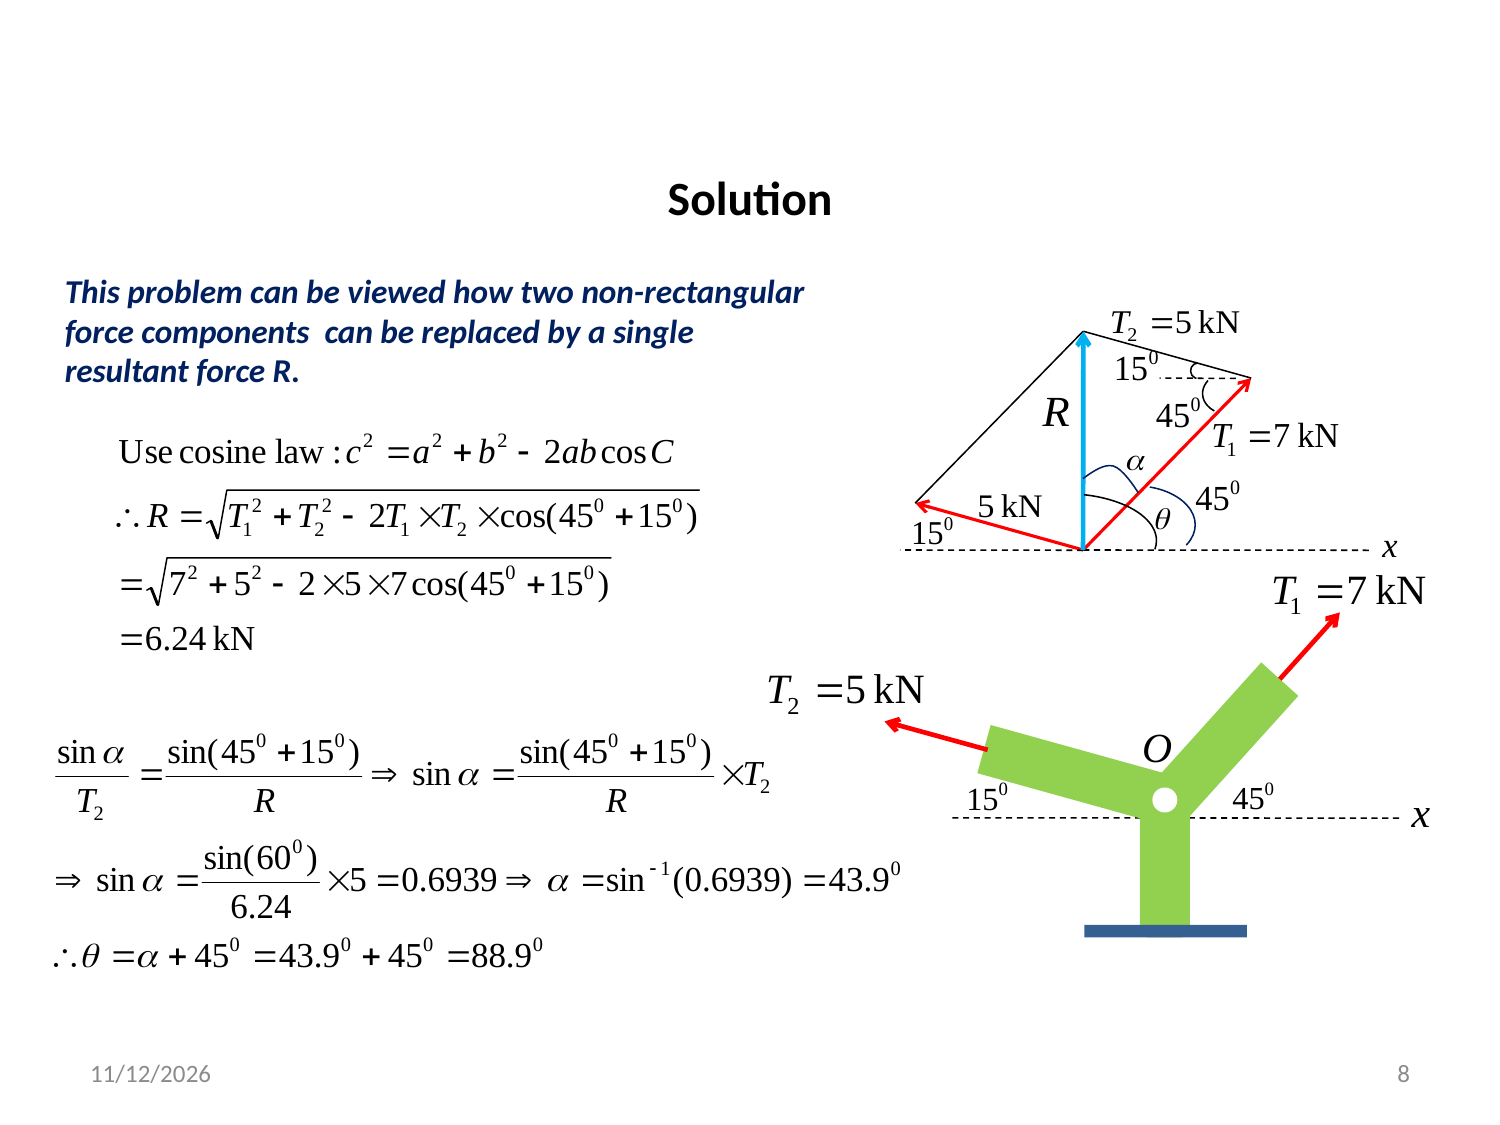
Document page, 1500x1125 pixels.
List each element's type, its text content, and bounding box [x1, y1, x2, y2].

text_box This problem can be viewed how two non-rectangular force components can be replaced by a single resultant force R. [50, 262, 838, 397]
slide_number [75, 1042, 425, 1103]
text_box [762, 562, 1439, 938]
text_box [49, 724, 911, 977]
slide_number 8 [1074, 1042, 1425, 1103]
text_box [112, 424, 708, 659]
title Solution [75, 45, 1425, 233]
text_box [899, 299, 1405, 588]
